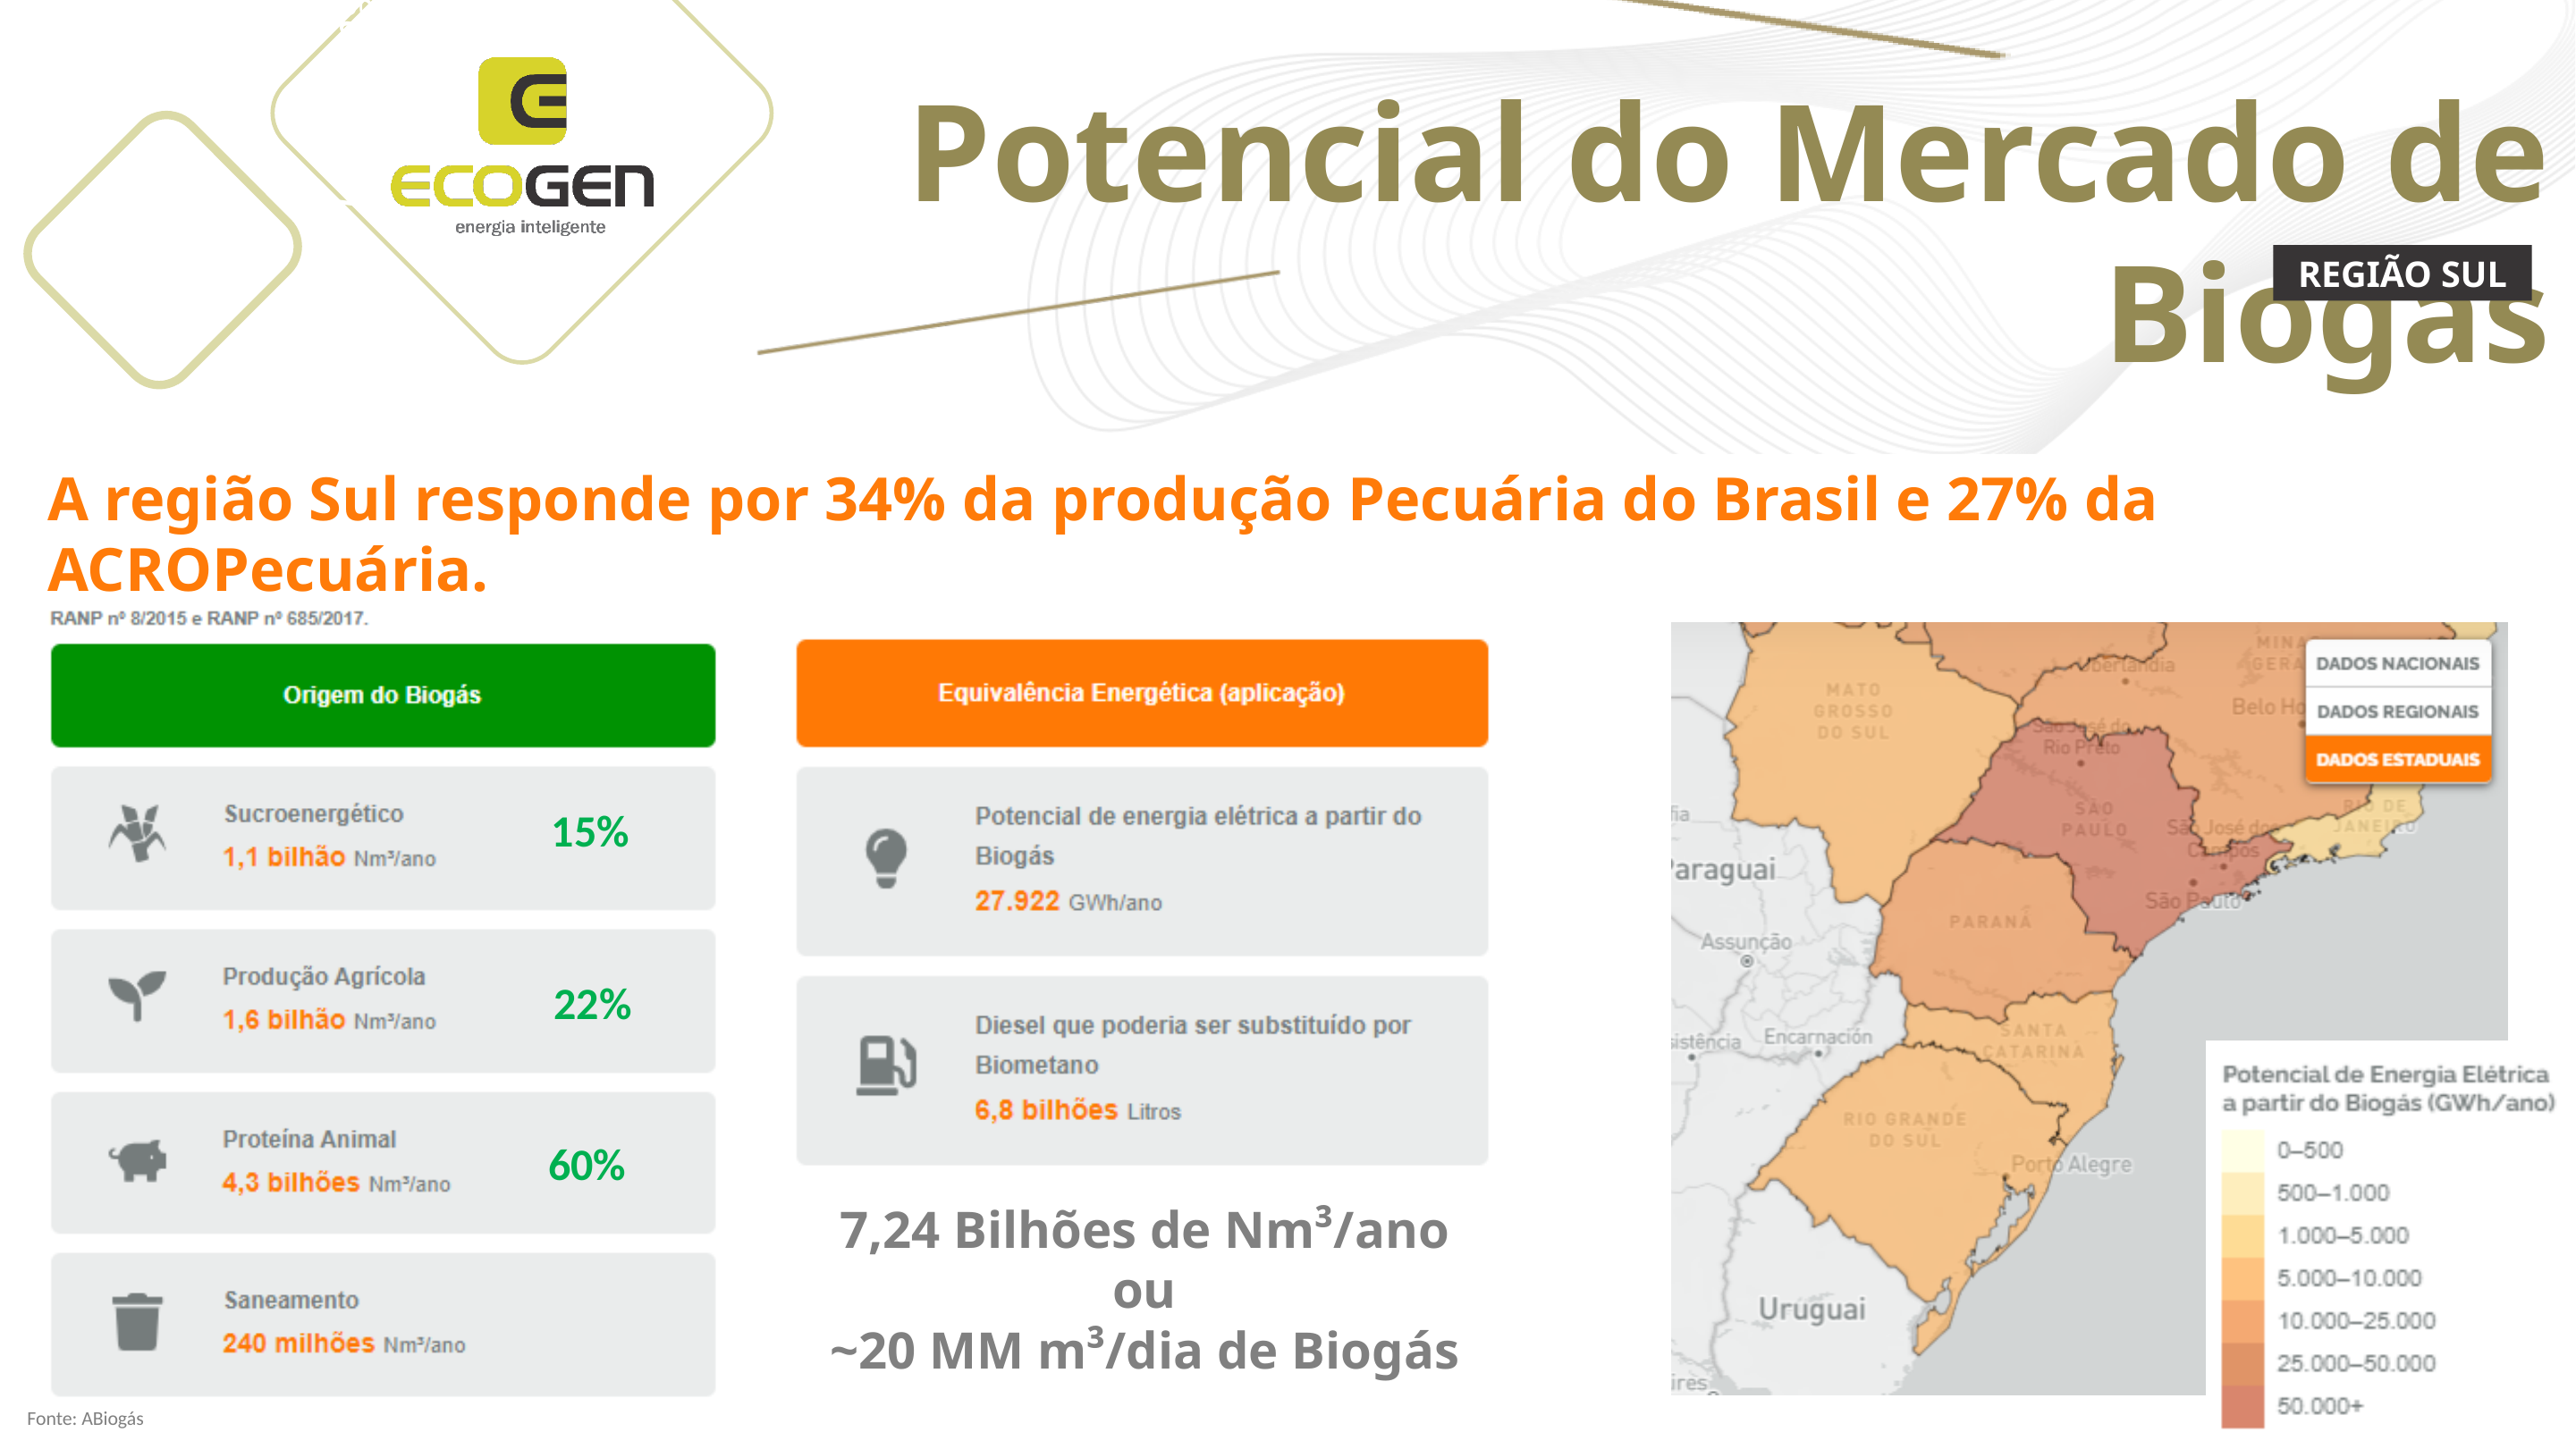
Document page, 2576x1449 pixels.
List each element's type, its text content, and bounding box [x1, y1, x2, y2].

picture [783, 621, 1506, 1182]
text_box [381, 0, 738, 365]
picture [390, 57, 654, 237]
text_box Potencial do Mercado de Biogás [671, 60, 992, 396]
text_box [270, 60, 307, 166]
text_box Fonte: ABiogás [13, 1399, 571, 1436]
picture [1671, 621, 2576, 1449]
picture [723, 0, 2576, 595]
text_box [25, 113, 300, 387]
text_box A região Sul responde por 34% da produção Pecuária do Brasil e 27% da ACROPecuária. [34, 453, 2458, 611]
text_box Upgrading [307, 0, 381, 256]
text_box 7,24 Bilhões de Nm³/ano ou ~20 MM m³/dia de Biogás [798, 1191, 1491, 1386]
picture [39, 469, 732, 1412]
